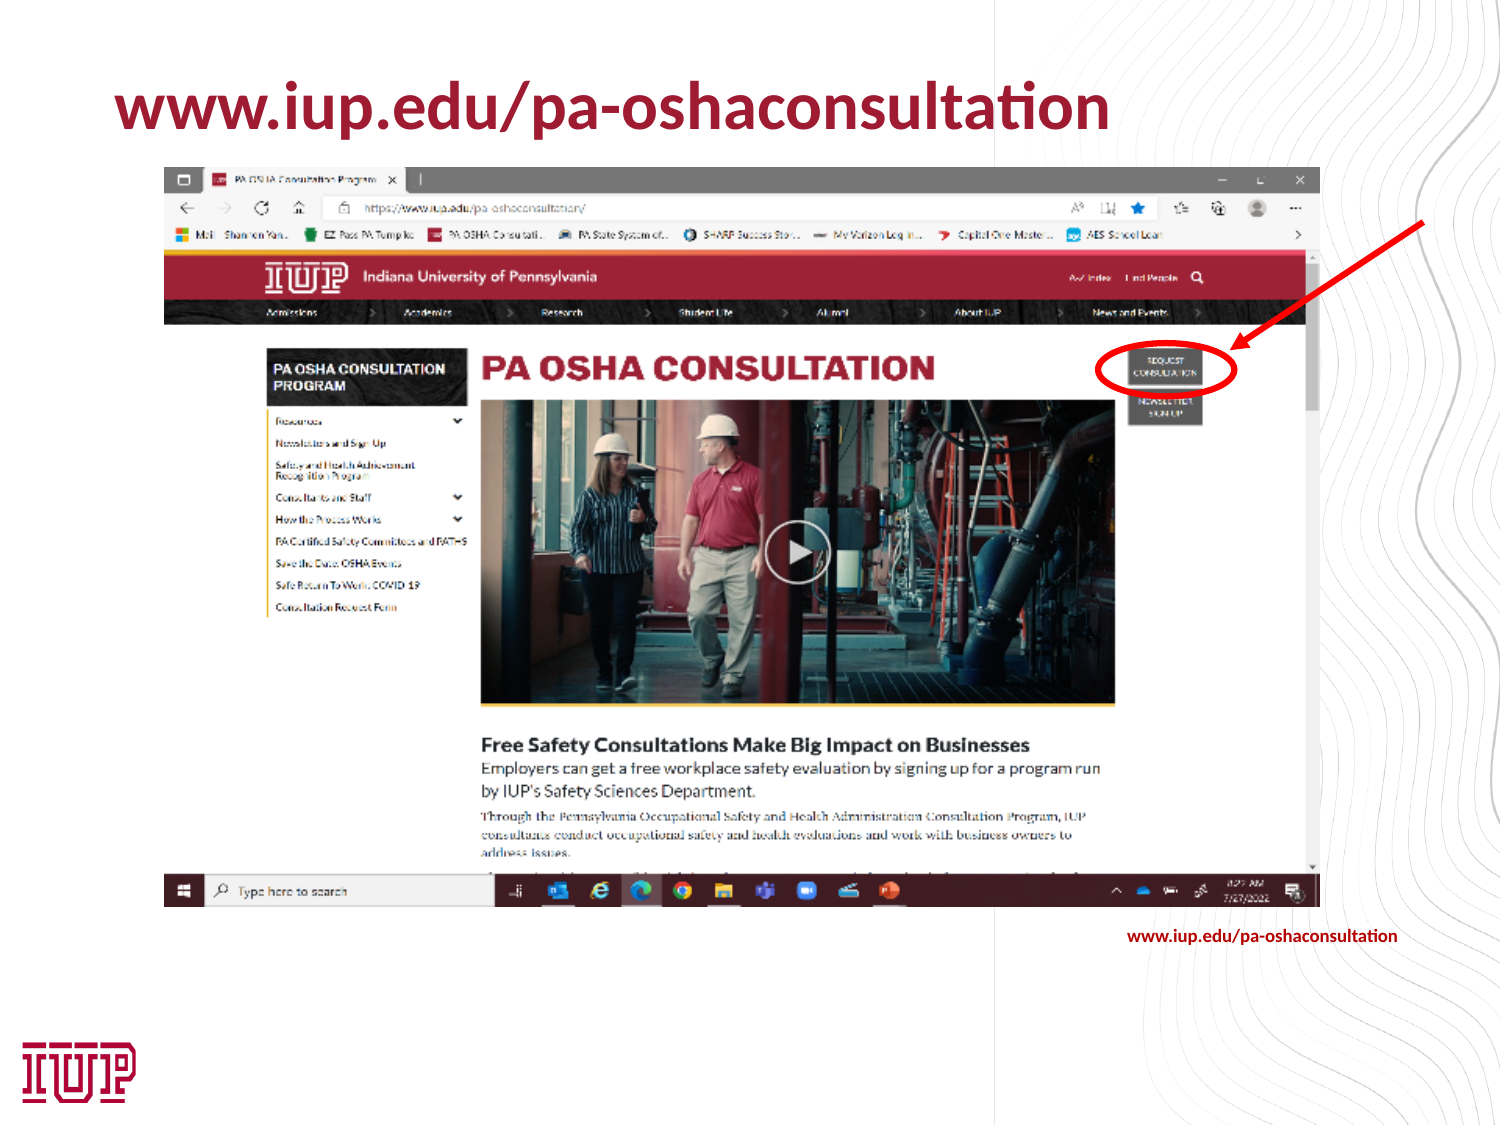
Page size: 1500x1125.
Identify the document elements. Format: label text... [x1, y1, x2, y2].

text_box www.iup.edu/pa-oshaconsultation [103, 26, 1397, 190]
text_box www.iup.edu/pa-oshaconsultation [1112, 916, 1424, 954]
picture [164, 0, 1500, 1125]
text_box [1229, 222, 1424, 351]
